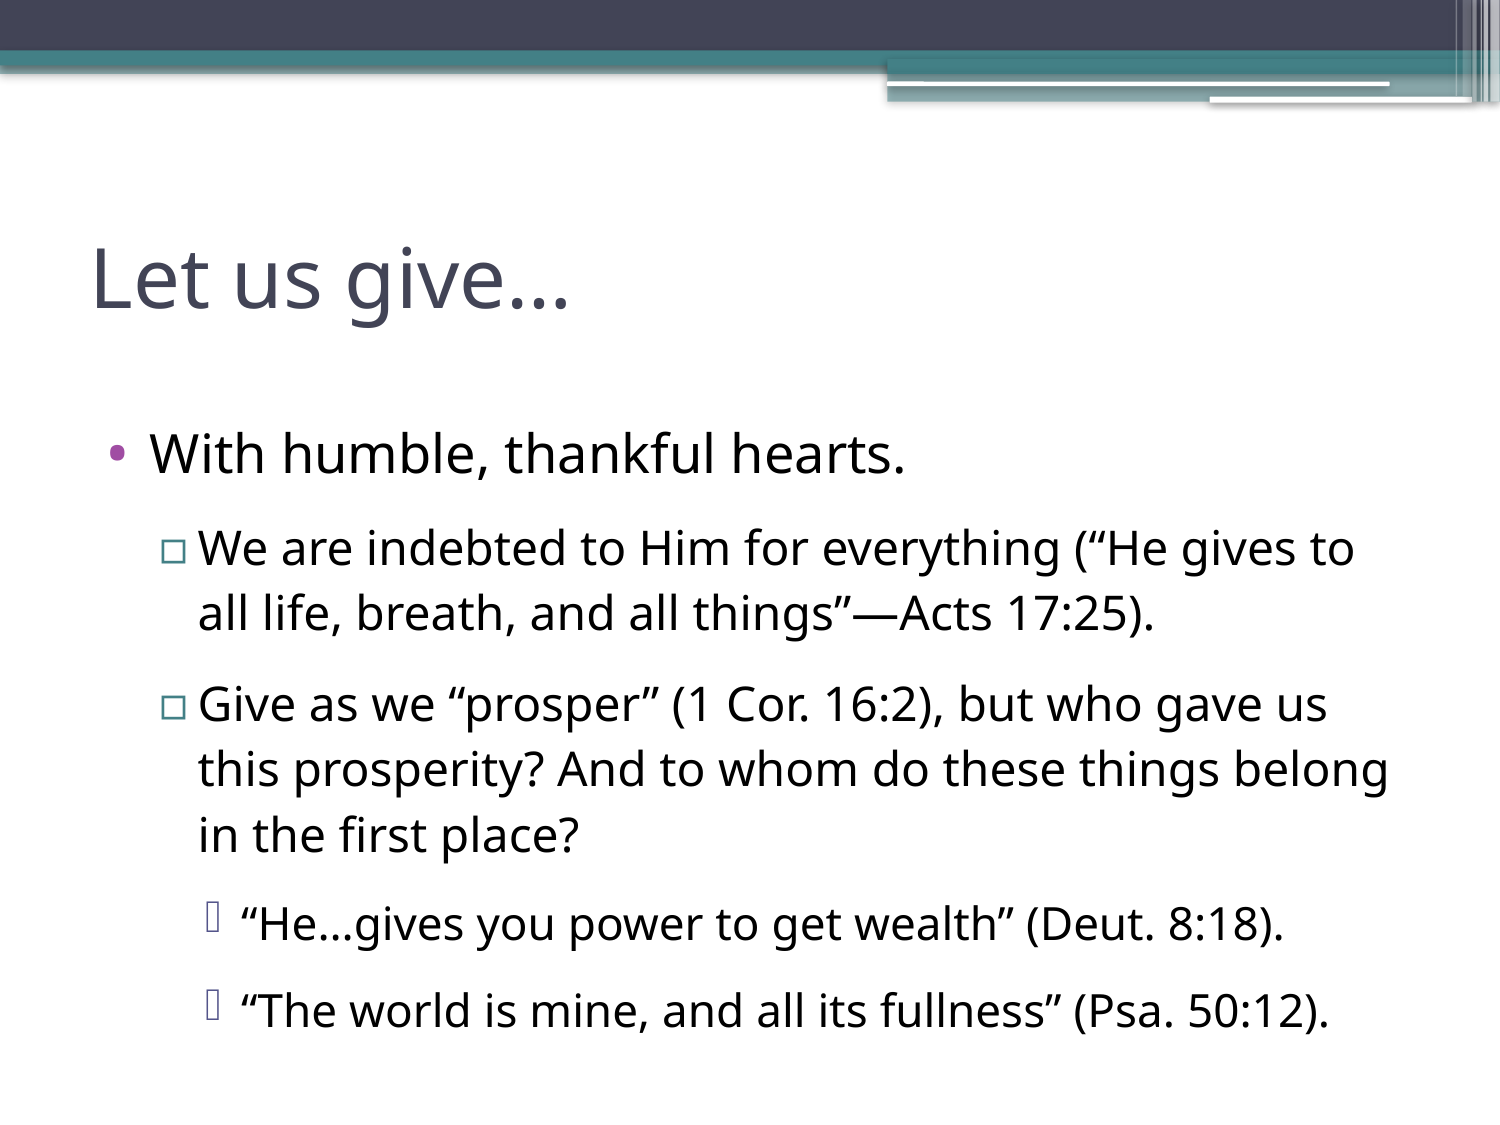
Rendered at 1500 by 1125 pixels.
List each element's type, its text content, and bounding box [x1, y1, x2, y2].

list With humble, thankful hearts. We are indebted to Him for everything (“He gives to all life, breath, and all things”—Acts 17:25). Give as we “prosper” (1 Cor. 16:2), but who gave us this prosperity? And to whom do these things belong in the first place? “He…gives you power to get wealth” (Deut. 8:18). “The world is mine, and all its fullness” (Psa. 50:12). [75, 368, 1425, 1079]
title Let us give… [75, 187, 1425, 363]
